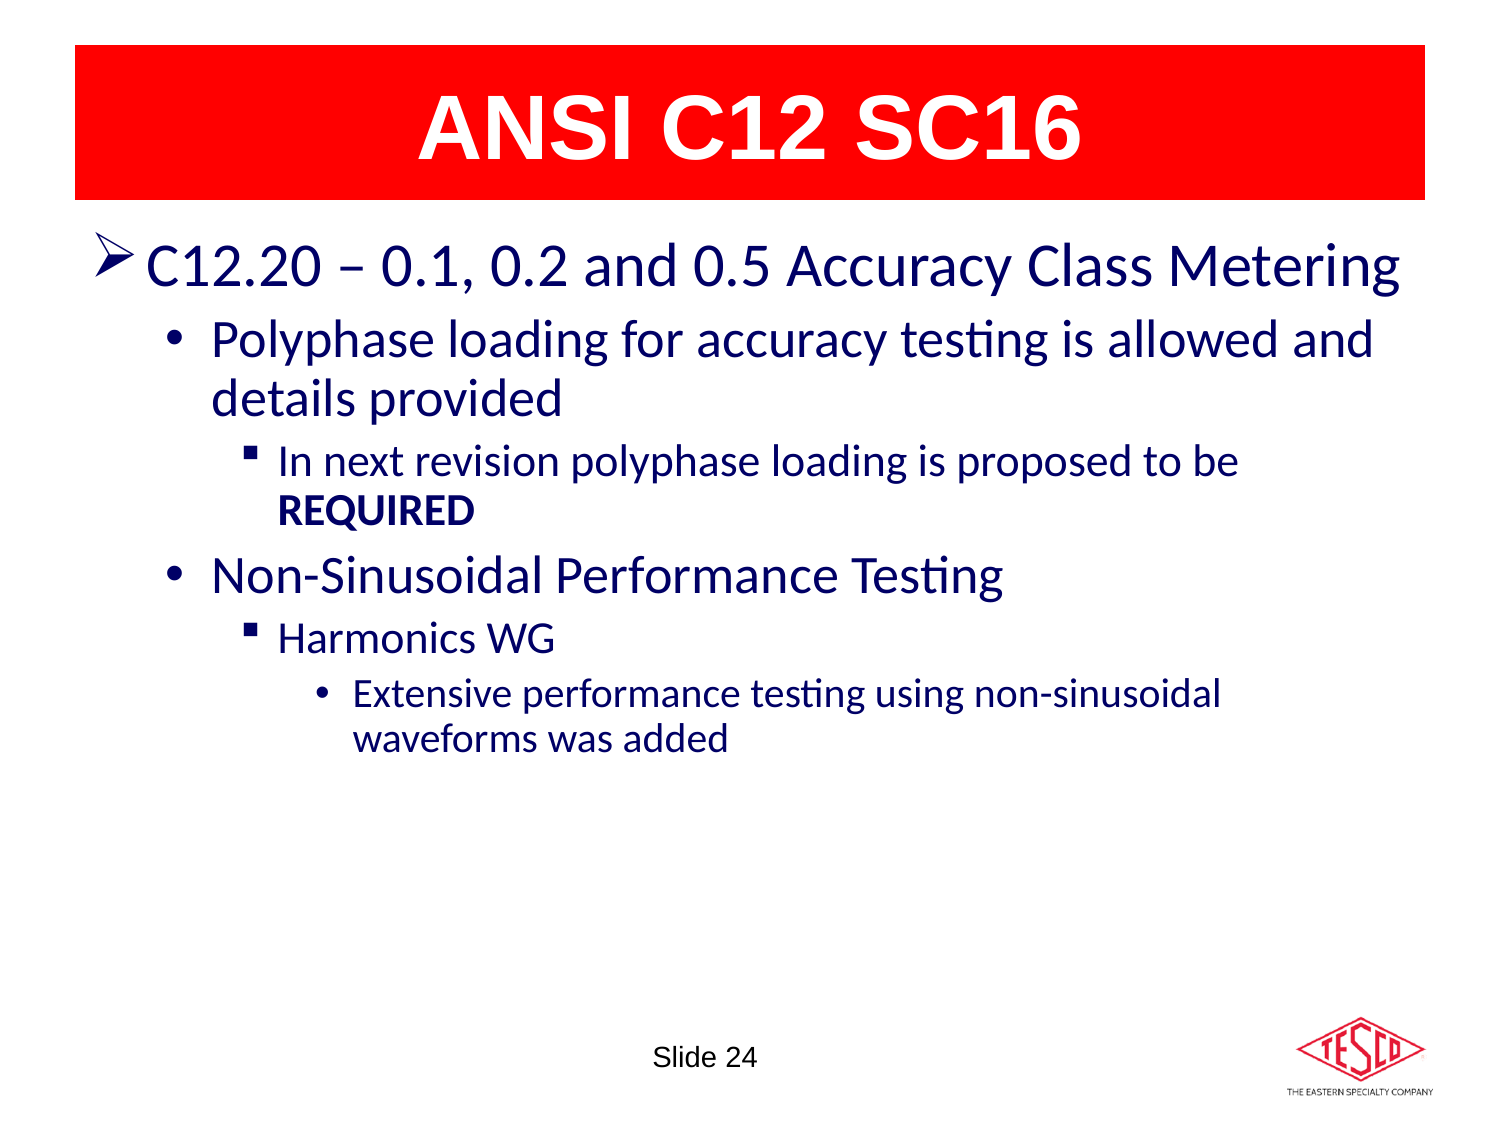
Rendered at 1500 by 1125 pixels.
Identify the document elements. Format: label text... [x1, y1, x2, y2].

list C12.20 – 0.1, 0.2 and 0.5 Accuracy Class Metering Polyphase loading for accuracy testing is allowed and details provided In next revision polyphase loading is proposed to be REQUIRED Non-Sinusoidal Performance Testing Harmonics WG Extensive performance testing using non-sinusoidal waveforms was added [75, 224, 1425, 1038]
title ANSI C12 SC16 [75, 45, 1425, 200]
picture [1287, 1011, 1435, 1102]
